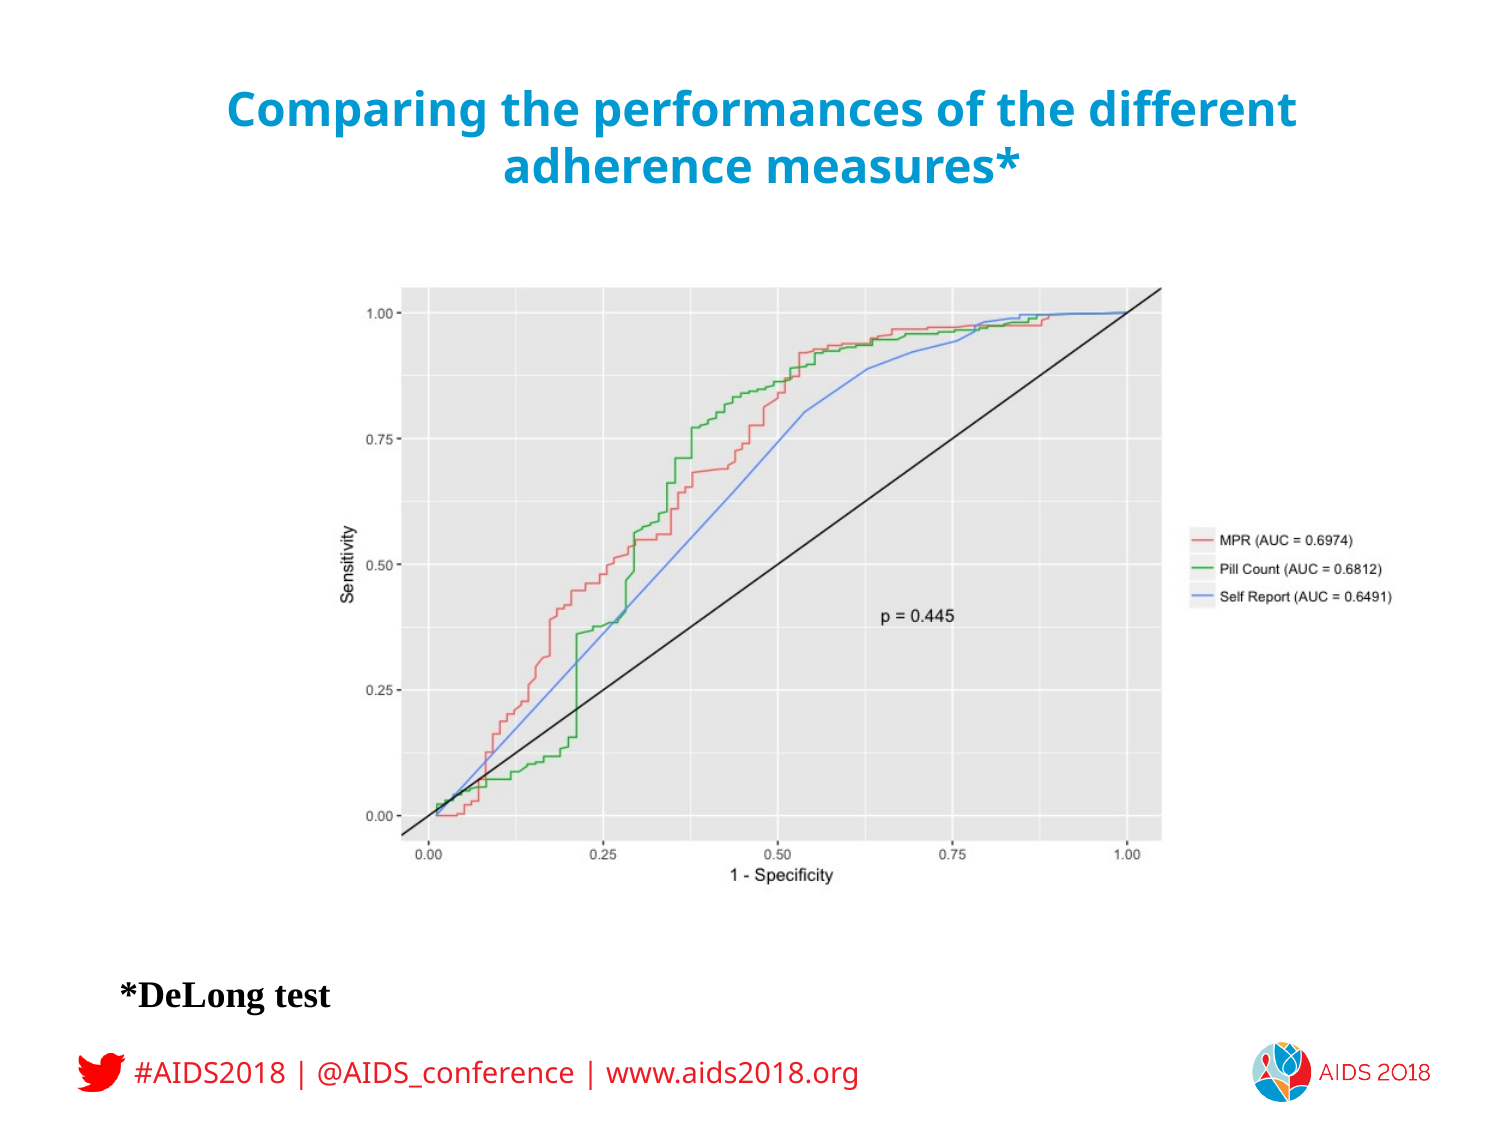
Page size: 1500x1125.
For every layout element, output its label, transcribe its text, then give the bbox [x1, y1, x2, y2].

title Comparing the performances of the different adherence measures* [87, 70, 1438, 258]
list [332, 279, 1410, 893]
picture [73, 1044, 129, 1100]
text_box *DeLong test [104, 962, 356, 1022]
picture [1252, 1042, 1430, 1102]
